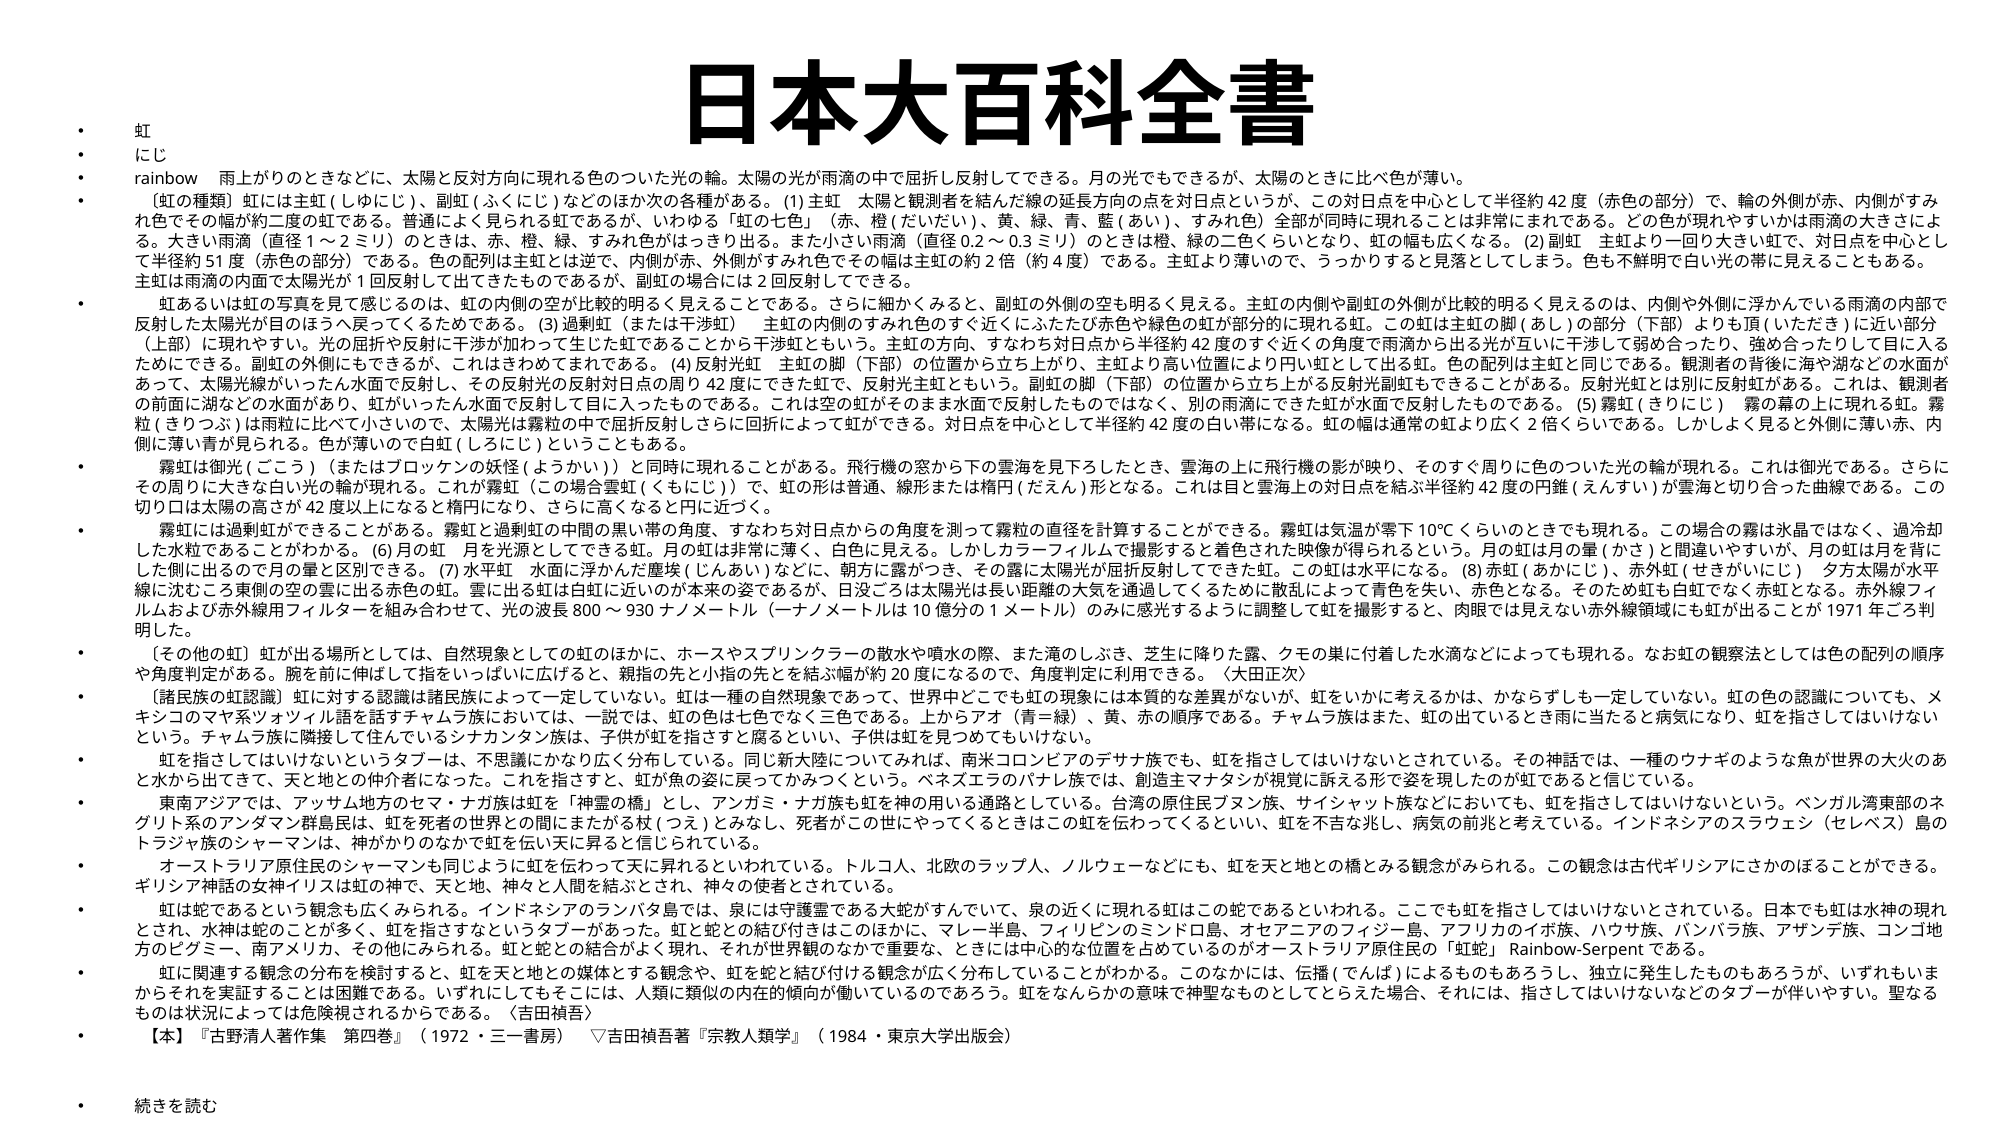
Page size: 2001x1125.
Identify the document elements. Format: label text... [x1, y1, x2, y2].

list 虹 にじ rainbow 雨上がりのときなどに、太陽と反対方向に現れる色のついた光の輪。太陽の光が雨滴の中で屈折し反射してできる。月の光でもできるが、太陽のときに比べ色が薄い。 〔虹の種類〕虹には主虹(しゆにじ)、副虹(ふくにじ)などのほか次の各種がある。(1)主虹 太陽と観測者を結んだ線の延長方向の点を対日点というが、この対日点を中心として半径約42度（赤色の部分）で、輪の外側が赤、内側がすみれ色でその幅が約二度の虹である。普通によく見られる虹であるが、いわゆる「虹の七色」（赤、橙(だいだい)、黄、緑、青、藍(あい)、すみれ色）全部が同時に現れることは非常にまれである。どの色が現れやすいかは雨滴の大きさによる。大きい雨滴（直径1〜2ミリ）のときは、赤、橙、緑、すみれ色がはっきり出る。また小さい雨滴（直径0.2〜0.3ミリ）のときは橙、緑の二色くらいとなり、虹の幅も広くなる。(2)副虹 主虹より一回り大きい虹で、対日点を中心として半径約51度（赤色の部分）である。色の配列は主虹とは逆で、内側が赤、外側がすみれ色でその幅は主虹の約2倍（約4度）である。主虹より薄いので、うっかりすると見落としてしまう。色も不鮮明で白い光の帯に見えることもある。主虹は雨滴の内面で太陽光が1回反射して出てきたものであるが、副虹の場合には2回反射してできる。 虹あるいは虹の写真を見て感じるのは、虹の内側の空が比較的明るく見えることである。さらに細かくみると、副虹の外側の空も明るく見える。主虹の内側や副虹の外側が比較的明るく見えるのは、内側や外側に浮かんでいる雨滴の内部で反射した太陽光が目のほうへ戻ってくるためである。(3)過剰虹（または干渉虹） 主虹の内側のすみれ色のすぐ近くにふたたび赤色や緑色の虹が部分的に現れる虹。この虹は主虹の脚(あし)の部分（下部）よりも頂(いただき)に近い部分（上部）に現れやすい。光の屈折や反射に干渉が加わって生じた虹であることから干渉虹ともいう。主虹の方向、すなわち対日点から半径約42度のすぐ近くの角度で雨滴から出る光が互いに干渉して弱め合ったり、強め合ったりして目に入るためにできる。副虹の外側にもできるが、これはきわめてまれである。(4)反射光虹 主虹の脚（下部）の位置から立ち上がり、主虹より高い位置により円い虹として出る虹。色の配列は主虹と同じである。観測者の背後に海や湖などの水面があって、太陽光線がいったん水面で反射し、その反射光の反射対日点の周り42度にできた虹で、反射光主虹ともいう。副虹の脚（下部）の位置から立ち上がる反射光副虹もできることがある。反射光虹とは別に反射虹がある。これは、観測者の前面に湖などの水面があり、虹がいったん水面で反射して目に入ったものである。これは空の虹がそのまま水面で反射したものではなく、別の雨滴にできた虹が水面で反射したものである。(5)霧虹(きりにじ) 霧の幕の上に現れる虹。霧粒(きりつぶ)は雨粒に比べて小さいので、太陽光は霧粒の中で屈折反射しさらに回折によって虹ができる。対日点を中心として半径約42度の白い帯になる。虹の幅は通常の虹より広く2倍くらいである。しかしよく見ると外側に薄い赤、内側に薄い青が見られる。色が薄いので白虹(しろにじ)ということもある。 霧虹は御光(ごこう)（またはブロッケンの妖怪(ようかい)）と同時に現れることがある。飛行機の窓から下の雲海を見下ろしたとき、雲海の上に飛行機の影が映り、そのすぐ周りに色のついた光の輪が現れる。これは御光である。さらにその周りに大きな白い光の輪が現れる。これが霧虹（この場合雲虹(くもにじ)）で、虹の形は普通、線形または楕円(だえん)形となる。これは目と雲海上の対日点を結ぶ半径約42度の円錐(えんすい)が雲海と切り合った曲線である。この切り口は太陽の高さが42度以上になると楕円になり、さらに高くなると円に近づく。 霧虹には過剰虹ができることがある。霧虹と過剰虹の中間の黒い帯の角度、すなわち対日点からの角度を測って霧粒の直径を計算することができる。霧虹は気温が零下10℃くらいのときでも現れる。この場合の霧は氷晶ではなく、過冷却した水粒であることがわかる。(6)月の虹 月を光源としてできる虹。月の虹は非常に薄く、白色に見える。しかしカラーフィルムで撮影すると着色された映像が得られるという。月の虹は月の暈(かさ)と間違いやすいが、月の虹は月を背にした側に出るので月の暈と区別できる。(7)水平虹 水面に浮かんだ塵埃(じんあい)などに、朝方に露がつき、その露に太陽光が屈折反射してできた虹。この虹は水平になる。(8)赤虹(あかにじ)、赤外虹(せきがいにじ) 夕方太陽が水平線に沈むころ東側の空の雲に出る赤色の虹。雲に出る虹は白虹に近いのが本来の姿であるが、日没ごろは太陽光は長い距離の大気を通過してくるために散乱によって青色を失い、赤色となる。そのため虹も白虹でなく赤虹となる。赤外線フィルムおよび赤外線用フィルターを組み合わせて、光の波長800〜930ナノメートル（一ナノメートルは10億分の1メートル）のみに感光するように調整して虹を撮影すると、肉眼では見えない赤外線領域にも虹が出ることが1971年ごろ判明した。 〔その他の虹〕虹が出る場所としては、自然現象としての虹のほかに、ホースやスプリンクラーの散水や噴水の際、また滝のしぶき、芝生に降りた露、クモの巣に付着した水滴などによっても現れる。なお虹の観察法としては色の配列の順序や角度判定がある。腕を前に伸ばして指をいっぱいに広げると、親指の先と小指の先とを結ぶ幅が約20度になるので、角度判定に利用できる。〈大田正次〉 〔諸民族の虹認識〕虹に対する認識は諸民族によって一定していない。虹は一種の自然現象であって、世界中どこでも虹の現象には本質的な差異がないが、虹をいかに考えるかは、かならずしも一定していない。虹の色の認識についても、メキシコのマヤ系ツォツィル語を話すチャムラ族においては、一説では、虹の色は七色でなく三色である。上からアオ（青＝緑）、黄、赤の順序である。チャムラ族はまた、虹の出ているとき雨に当たると病気になり、虹を指さしてはいけないという。チャムラ族に隣接して住んでいるシナカンタン族は、子供が虹を指さすと腐るといい、子供は虹を見つめてもいけない。 虹を指さしてはいけないというタブーは、不思議にかなり広く分布している。同じ新大陸についてみれば、南米コロンビアのデサナ族でも、虹を指さしてはいけないとされている。その神話では、一種のウナギのような魚が世界の大火のあと水から出てきて、天と地との仲介者になった。これを指さすと、虹が魚の姿に戻ってかみつくという。ベネズエラのパナレ族では、創造主マナタシが視覚に訴える形で姿を現したのが虹であると信じている。 東南アジアでは、アッサム地方のセマ・ナガ族は虹を「神霊の橋」とし、アンガミ・ナガ族も虹を神の用いる通路としている。台湾の原住民ブヌン族、サイシャット族などにおいても、虹を指さしてはいけないという。ベンガル湾東部のネグリト系のアンダマン群島民は、虹を死者の世界との間にまたがる杖(つえ)とみなし、死者がこの世にやってくるときはこの虹を伝わってくるといい、虹を不吉な兆し、病気の前兆と考えている。インドネシアのスラウェシ（セレベス）島のトラジャ族のシャーマンは、神がかりのなかで虹を伝い天に昇ると信じられている。 オーストラリア原住民のシャーマンも同じように虹を伝わって天に昇れるといわれている。トルコ人、北欧のラップ人、ノルウェーなどにも、虹を天と地との橋とみる観念がみられる。この観念は古代ギリシアにさかのぼることができる。ギリシア神話の女神イリスは虹の神で、天と地、神々と人間を結ぶとされ、神々の使者とされている。 虹は蛇であるという観念も広くみられる。インドネシアのランバタ島では、泉には守護霊である大蛇がすんでいて、泉の近くに現れる虹はこの蛇であるといわれる。ここでも虹を指さしてはいけないとされている。日本でも虹は水神の現れとされ、水神は蛇のことが多く、虹を指さすなというタブーがあった。虹と蛇との結び付きはこのほかに、マレー半島、フィリピンのミンドロ島、オセアニアのフィジー島、アフリカのイボ族、ハウサ族、バンバラ族、アザンデ族、コンゴ地方のピグミー、南アメリカ、その他にみられる。虹と蛇との結合がよく現れ、それが世界観のなかで重要な、ときには中心的な位置を占めているのがオーストラリア原住民の「虹蛇」Rainbow-Serpentである。 虹に関連する観念の分布を検討すると、虹を天と地との媒体とする観念や、虹を蛇と結び付ける観念が広く分布していることがわかる。このなかには、伝播(でんぱ)によるものもあろうし、独立に発生したものもあろうが、いずれもいまからそれを実証することは困難である。いずれにしてもそこには、人類に類似の内在的傾向が働いているのであろう。虹をなんらかの意味で神聖なものとしてとらえた場合、それには、指さしてはいけないなどのタブーが伴いやすい。聖なるものは状況によっては危険視されるからである。〈吉田禎吾〉 【本】『古野清人著作集 第四巻』（1972・三一書房） ▽吉田禎吾著『宗教人類学』（1984・東京大学出版会） 続きを読む [63, 113, 1965, 828]
title 日本大百科全書 [97, 7, 1898, 113]
